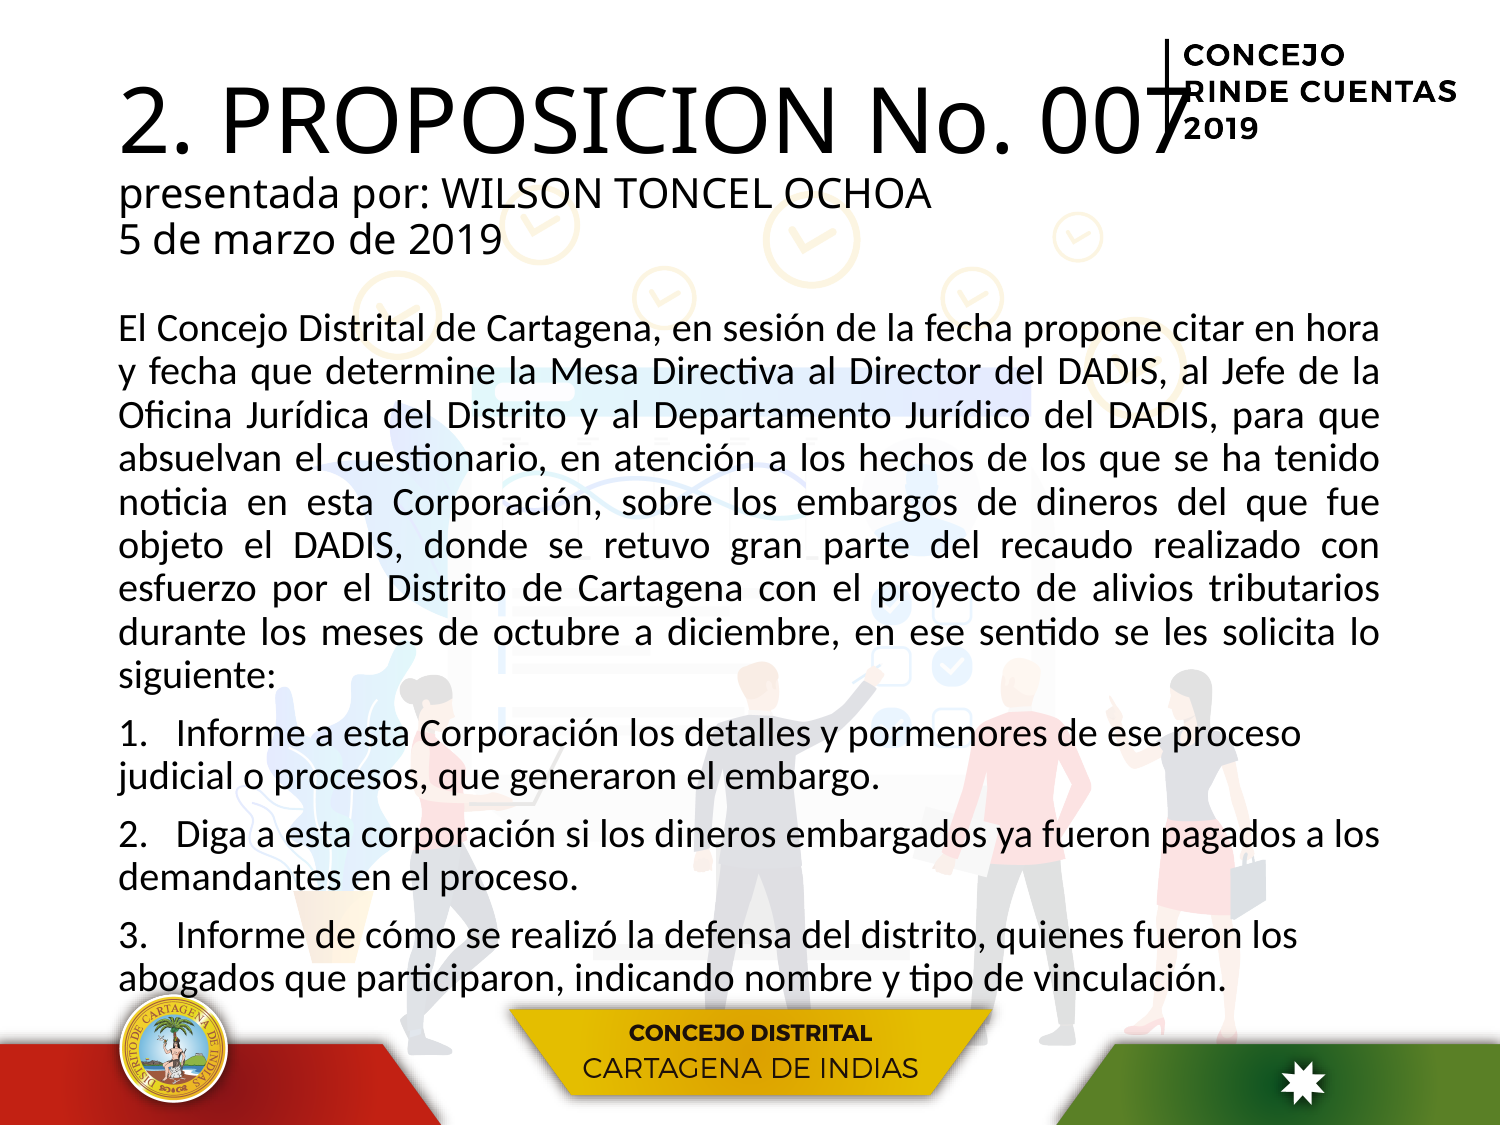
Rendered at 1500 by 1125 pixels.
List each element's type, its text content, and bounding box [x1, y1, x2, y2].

title 2. PROPOSICION No. 007 presentada por: WILSON TONCEL OCHOA 5 de marzo de 2019 [103, 59, 1397, 278]
picture [0, 0, 1500, 1125]
list El Concejo Distrital de Cartagena, en sesión de la fecha propone citar en hora y fecha que determine la Mesa Directiva al Director del DADIS, al Jefe de la Oficina Jurídica del Distrito y al Departamento Jurídico del DADIS, para que absuelvan el cuestionario, en atención a los hechos de los que se ha tenido noticia en esta Corporación, sobre los embargos de dineros del que fue objeto el DADIS, donde se retuvo gran parte del recaudo realizado con esfuerzo por el Distrito de Cartagena con el proyecto de alivios tributarios durante los meses de octubre a diciembre, en ese sentido se les solicita lo siguiente: 1. Informe a esta Corporación los detalles y pormenores de ese proceso judicial o procesos, que generaron el embargo. 2. Diga a esta corporación si los dineros embargados ya fueron pagados a los demandantes en el proceso. 3. Informe de cómo se realizó la defensa del distrito, quienes fueron los abogados que participaron, indicando nombre y tipo de vinculación. [103, 299, 1397, 1014]
